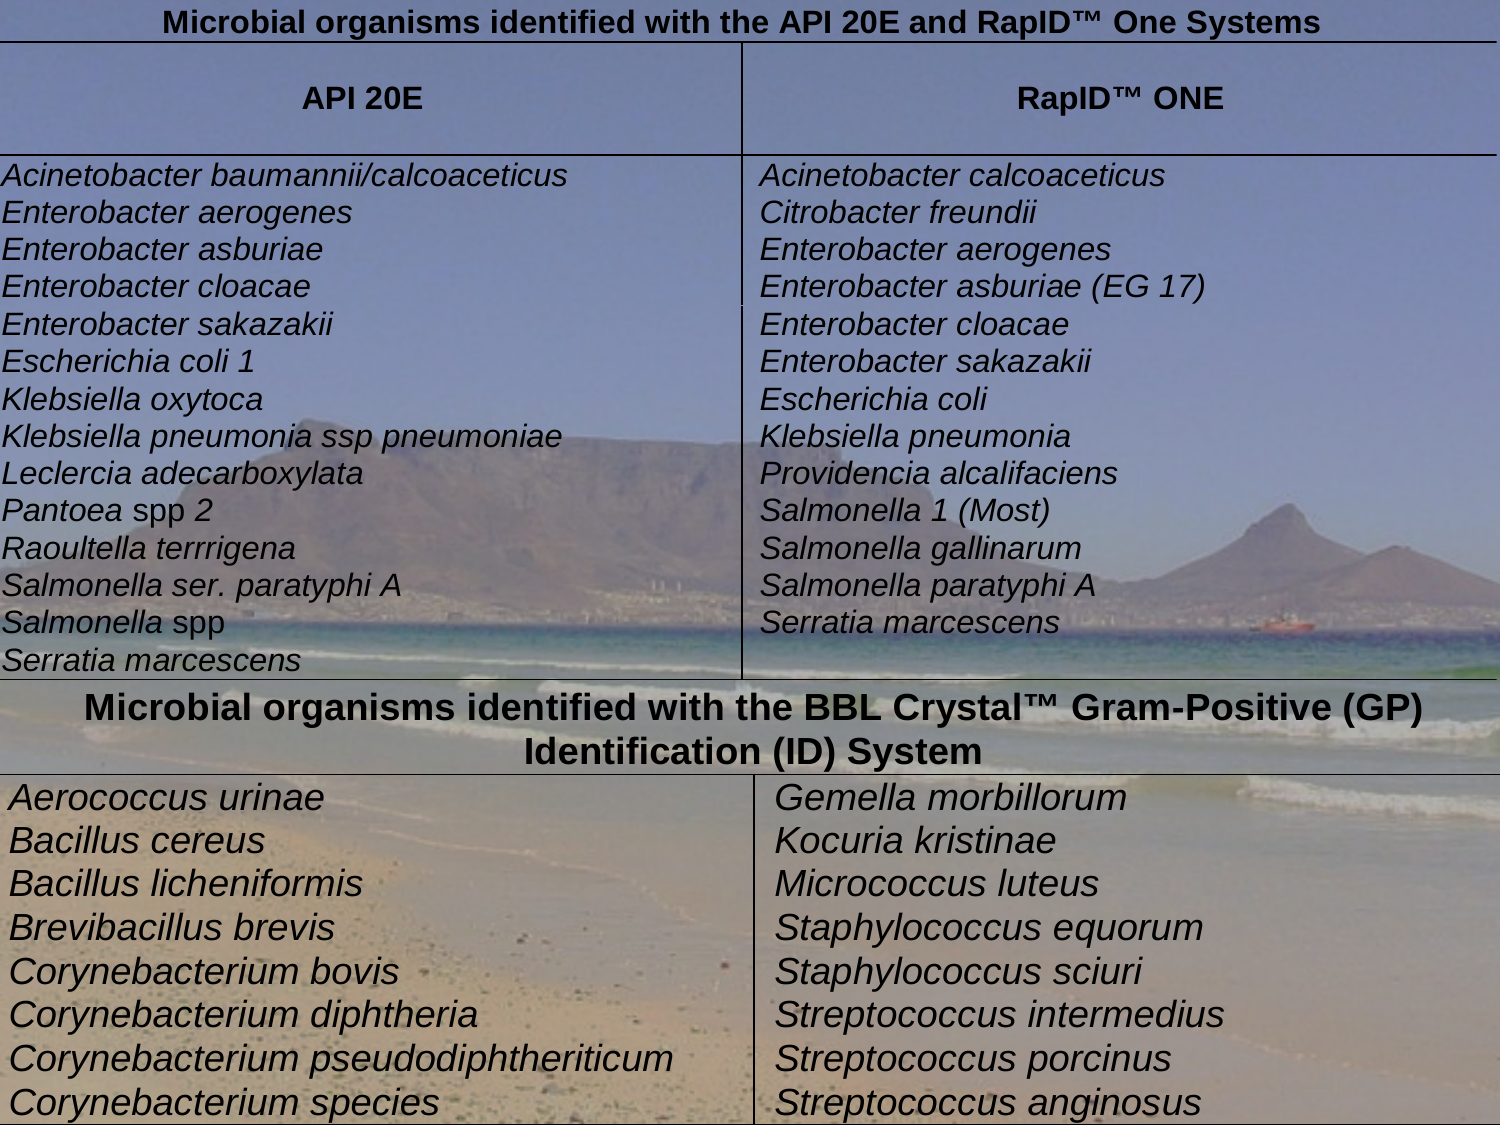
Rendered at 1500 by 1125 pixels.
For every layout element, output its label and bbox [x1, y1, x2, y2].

text_box [0, 0, 1500, 1125]
